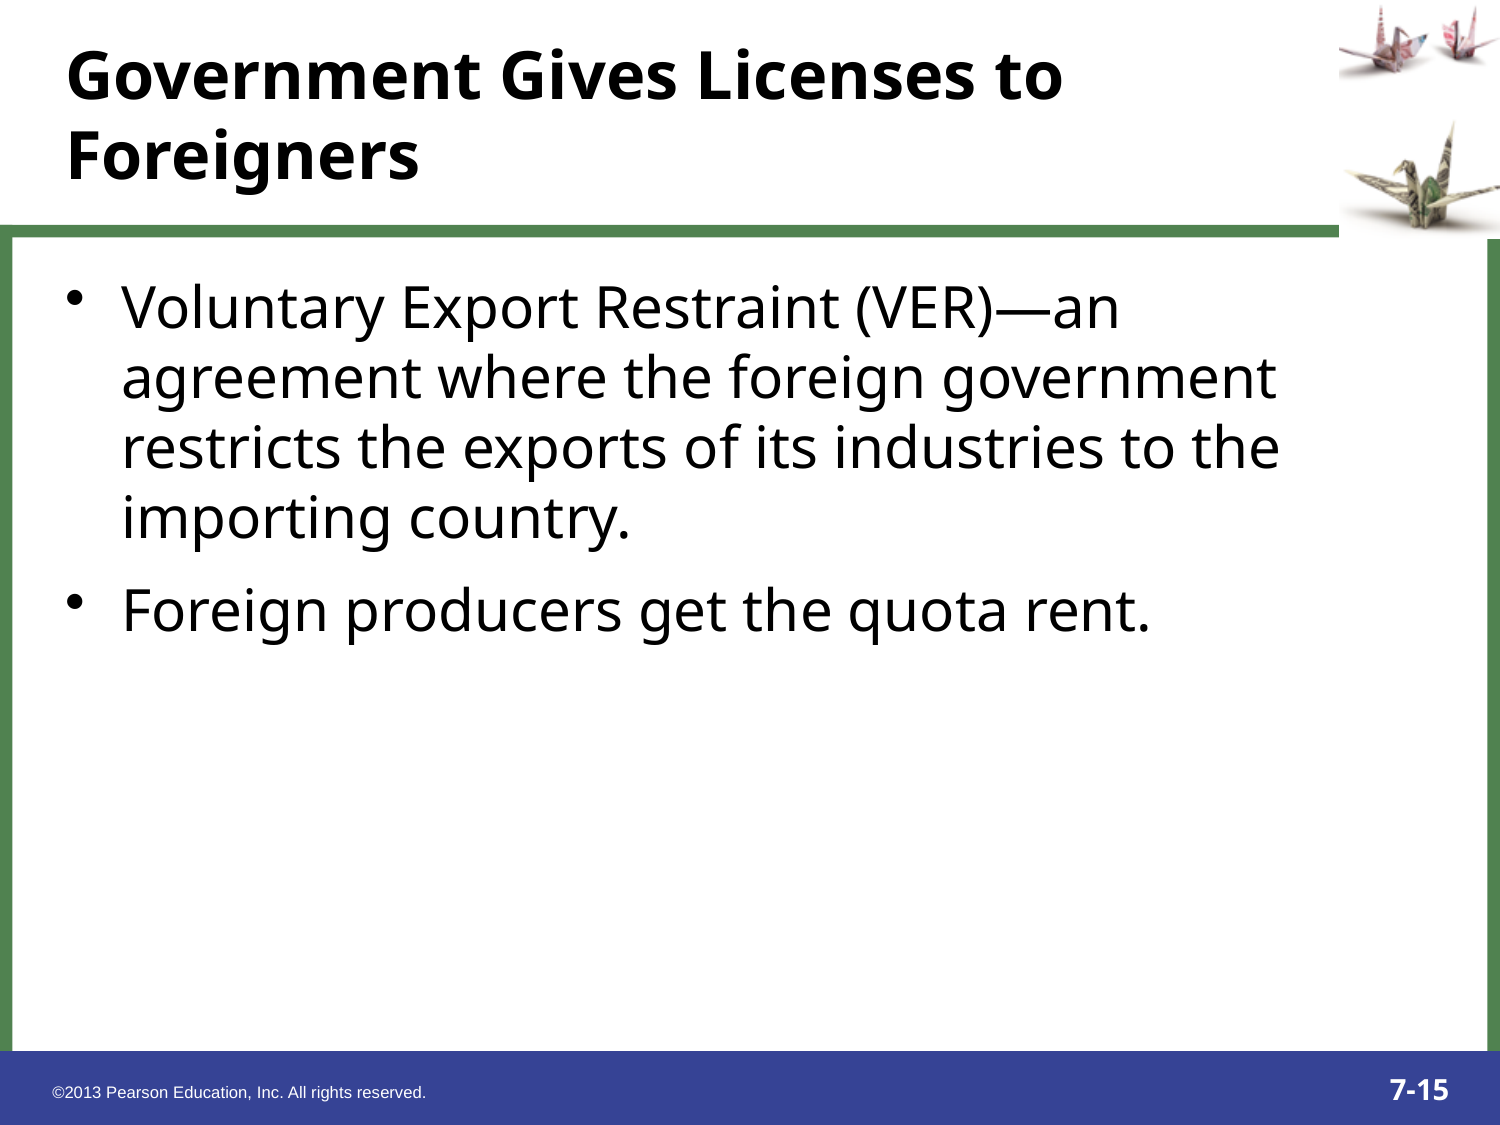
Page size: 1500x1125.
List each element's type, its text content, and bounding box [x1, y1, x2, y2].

title Government Gives Licenses to Foreigners [50, 0, 1325, 225]
picture [1339, 0, 1500, 239]
list Voluntary Export Restraint (VER)—an agreement where the foreign government restricts the exports of its industries to the importing country. Foreign producers get the quota rent. [50, 262, 1450, 1013]
